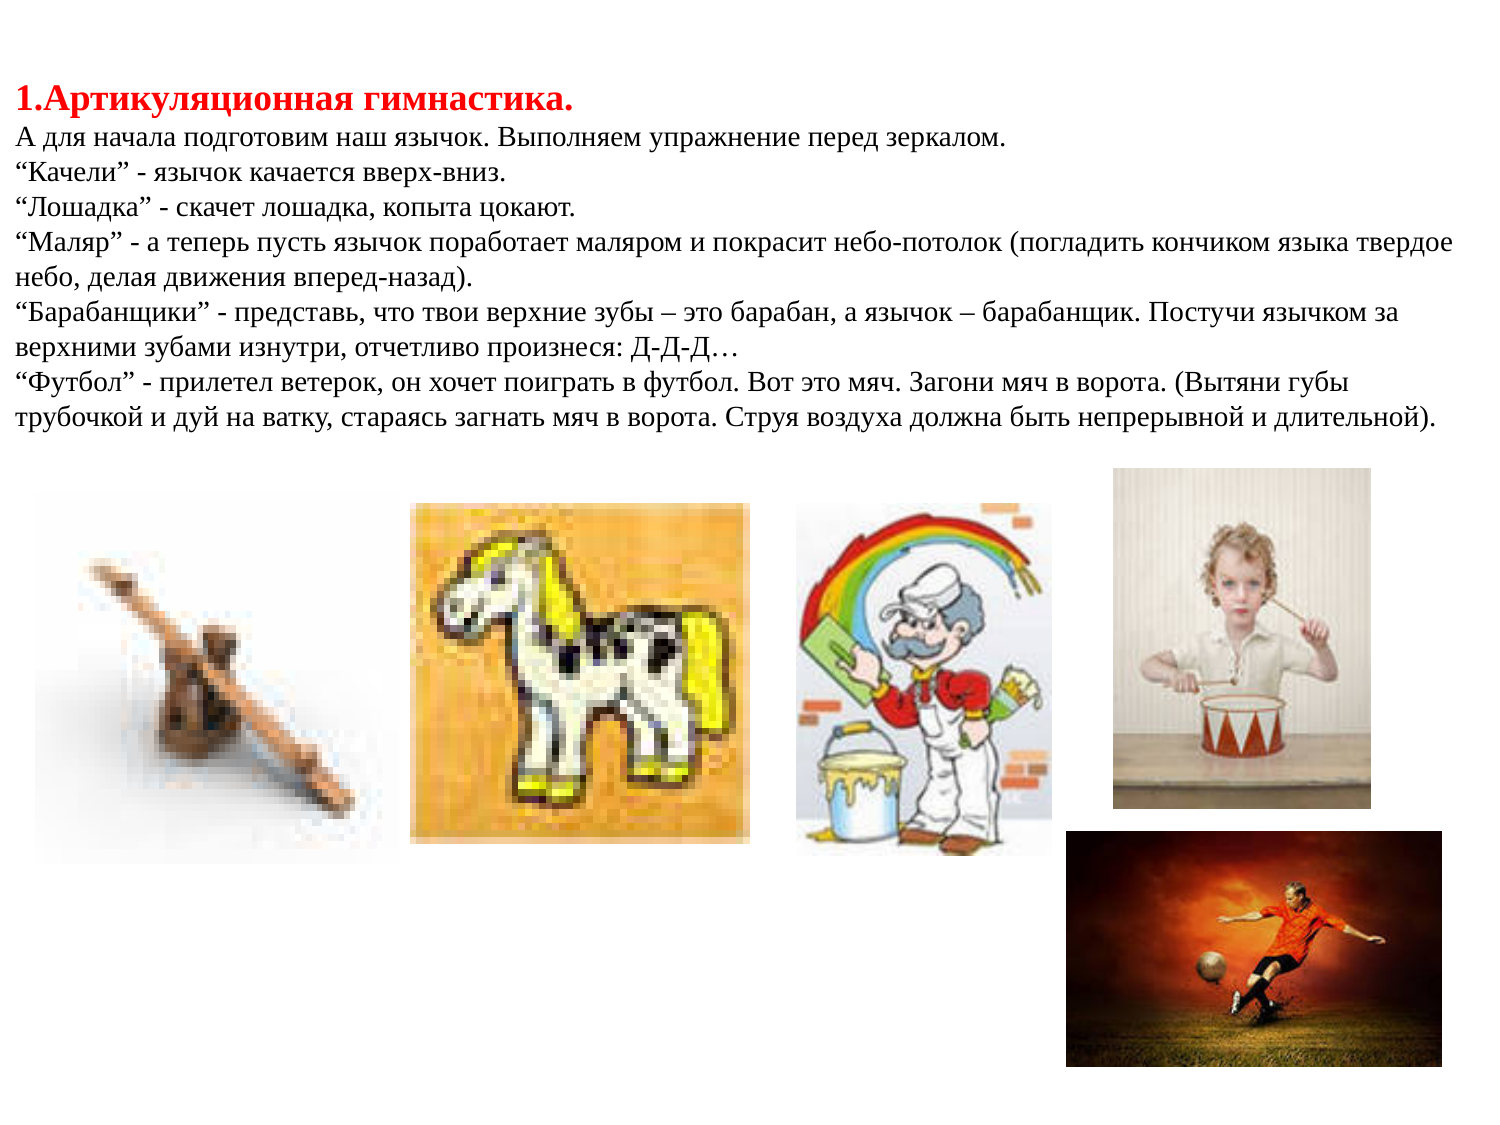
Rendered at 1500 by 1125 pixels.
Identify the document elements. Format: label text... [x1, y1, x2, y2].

picture [1112, 468, 1371, 809]
picture [796, 503, 1052, 856]
picture [34, 491, 399, 864]
text_box Артикуляционная гимнастика. А для начала подготовим наш язычок. Выполняем упражнение перед зеркалом. “Качели” - язычок качается вверх-вниз. “Лошадка” - скачет лошадка, копыта цокают. “Маляр” - а теперь пусть язычок поработает маляром и покрасит небо-потолок (погладить кончиком языка твердое небо, делая движения вперед-назад). “Барабанщики” - представь, что твои верхние зубы – это барабан, а язычок – барабанщик. Постучи язычком за верхними зубами изнутри, отчетливо произнеся: Д-Д-Д… “Футбол” - прилетел ветерок, он хочет поиграть в футбол. Вот это мяч. Загони мяч в ворота. (Вытяни губы трубочкой и дуй на ватку, стараясь загнать мяч в ворота. Струя воздуха должна быть непрерывной и длительной). [0, 20, 1500, 485]
picture [409, 503, 751, 844]
picture [1066, 831, 1442, 1067]
